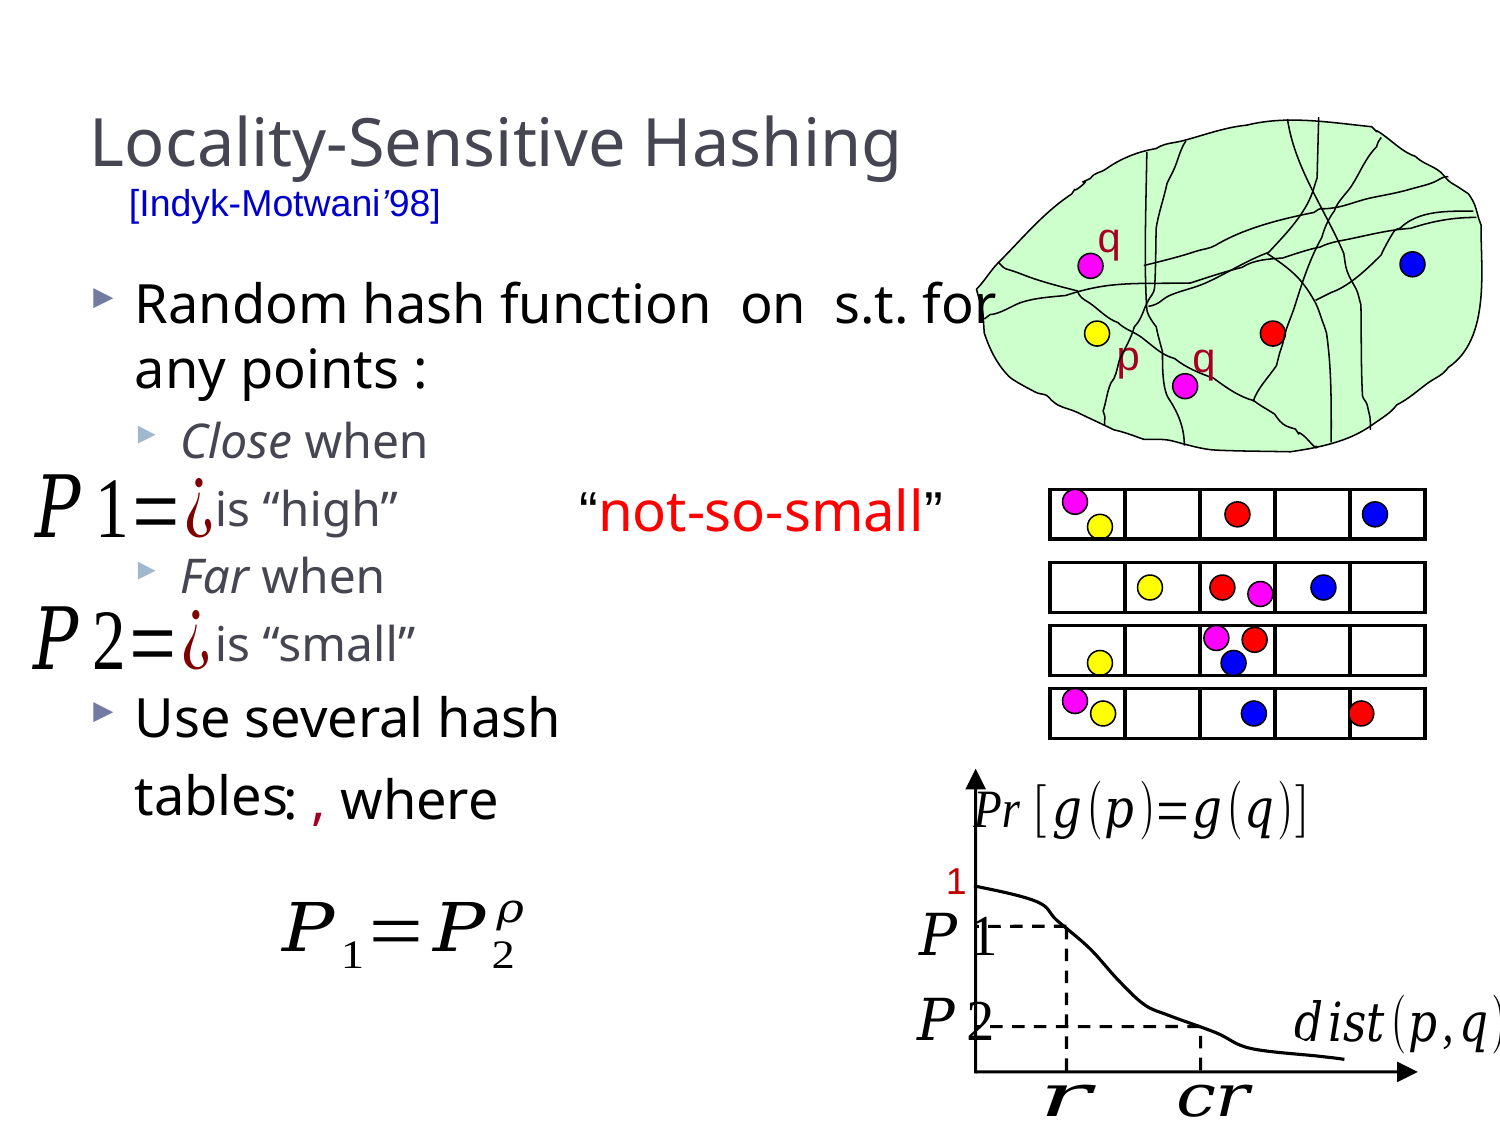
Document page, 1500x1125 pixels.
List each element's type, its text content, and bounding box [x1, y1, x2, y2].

text_box [1131, 290, 1155, 332]
text_box [1166, 261, 1289, 396]
text_box [998, 188, 1146, 286]
text_box [1255, 293, 1369, 448]
text_box [1308, 258, 1332, 300]
text_box [1158, 247, 1316, 284]
text_box p [1117, 321, 1134, 330]
text_box [1200, 145, 1309, 248]
text_box [982, 887, 1064, 927]
text_box [1105, 386, 1184, 445]
text_box [1172, 222, 1296, 280]
text_box [1103, 339, 1130, 426]
text_box [1162, 252, 1196, 281]
text_box [1079, 292, 1115, 299]
text_box [1274, 688, 1349, 739]
text_box [1049, 489, 1124, 540]
text_box [1241, 700, 1267, 726]
text_box [1243, 254, 1268, 265]
text_box [1152, 188, 1165, 213]
text_box [1349, 688, 1425, 739]
text_box [1221, 650, 1247, 676]
text_box [976, 263, 1109, 426]
text_box [1176, 412, 1185, 446]
text_box [1252, 400, 1317, 448]
text_box [1302, 203, 1312, 214]
text_box [1348, 700, 1374, 726]
text_box [1254, 207, 1348, 400]
text_box [1274, 625, 1349, 676]
text_box 1 [931, 849, 982, 910]
text_box [1400, 251, 1426, 277]
text_box p [1117, 339, 1153, 386]
text_box [1425, 163, 1445, 183]
text_box [1295, 117, 1319, 191]
text_box [1339, 217, 1477, 246]
text_box [1199, 489, 1274, 540]
text_box [1159, 176, 1449, 262]
text_box [1145, 151, 1154, 203]
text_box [1159, 323, 1248, 399]
text_box [1140, 308, 1151, 321]
text_box [1224, 501, 1250, 527]
text_box [1085, 292, 1142, 321]
text_box [975, 1061, 1418, 1083]
text_box [1349, 625, 1425, 676]
text_box [1352, 223, 1453, 281]
text_box [1049, 562, 1124, 613]
text_box [1049, 688, 1124, 739]
text_box [1269, 259, 1302, 319]
text_box [1148, 272, 1228, 307]
text_box [1181, 409, 1314, 452]
text_box [1159, 262, 1164, 282]
text_box p [1134, 321, 1156, 345]
text_box [1325, 211, 1333, 219]
text_box [1247, 581, 1273, 607]
text_box [1209, 575, 1235, 601]
text_box [984, 296, 1067, 319]
text_box [1146, 284, 1169, 327]
text_box [1314, 188, 1349, 208]
text_box [1199, 688, 1274, 739]
text_box [1203, 625, 1229, 651]
text_box [1349, 489, 1425, 540]
text_box “not-so-small” [564, 467, 958, 550]
text_box [1269, 217, 1319, 258]
text_box [1159, 188, 1254, 260]
text_box [1362, 501, 1388, 527]
text_box [1260, 321, 1285, 347]
text_box [1335, 137, 1382, 207]
text_box [1313, 213, 1328, 240]
text_box [1061, 927, 1345, 1060]
text_box [1397, 211, 1474, 229]
text_box [1124, 625, 1199, 676]
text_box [1065, 203, 1154, 279]
text_box [1335, 178, 1482, 426]
text_box [1049, 625, 1124, 676]
text_box [1291, 290, 1332, 443]
text_box [1287, 118, 1322, 212]
text_box [1274, 562, 1349, 613]
text_box [Indyk-Motwani’98] [114, 171, 456, 232]
text_box [1310, 575, 1336, 601]
text_box [1124, 562, 1199, 613]
text_box [1267, 253, 1274, 259]
text_box [1199, 625, 1274, 676]
title Locality-Sensitive Hashing [75, 24, 1425, 188]
text_box p [1084, 321, 1129, 386]
text_box [1159, 140, 1186, 235]
text_box [1124, 489, 1199, 540]
text_box [998, 262, 1153, 352]
text_box [965, 768, 986, 825]
text_box [1242, 627, 1268, 653]
text_box [1277, 252, 1313, 281]
text_box [1199, 562, 1274, 613]
text_box [1349, 562, 1425, 613]
text_box [1062, 489, 1088, 515]
text_box [1062, 688, 1088, 714]
text_box [1274, 489, 1349, 540]
text_box [1324, 234, 1371, 430]
text_box [1124, 688, 1199, 739]
